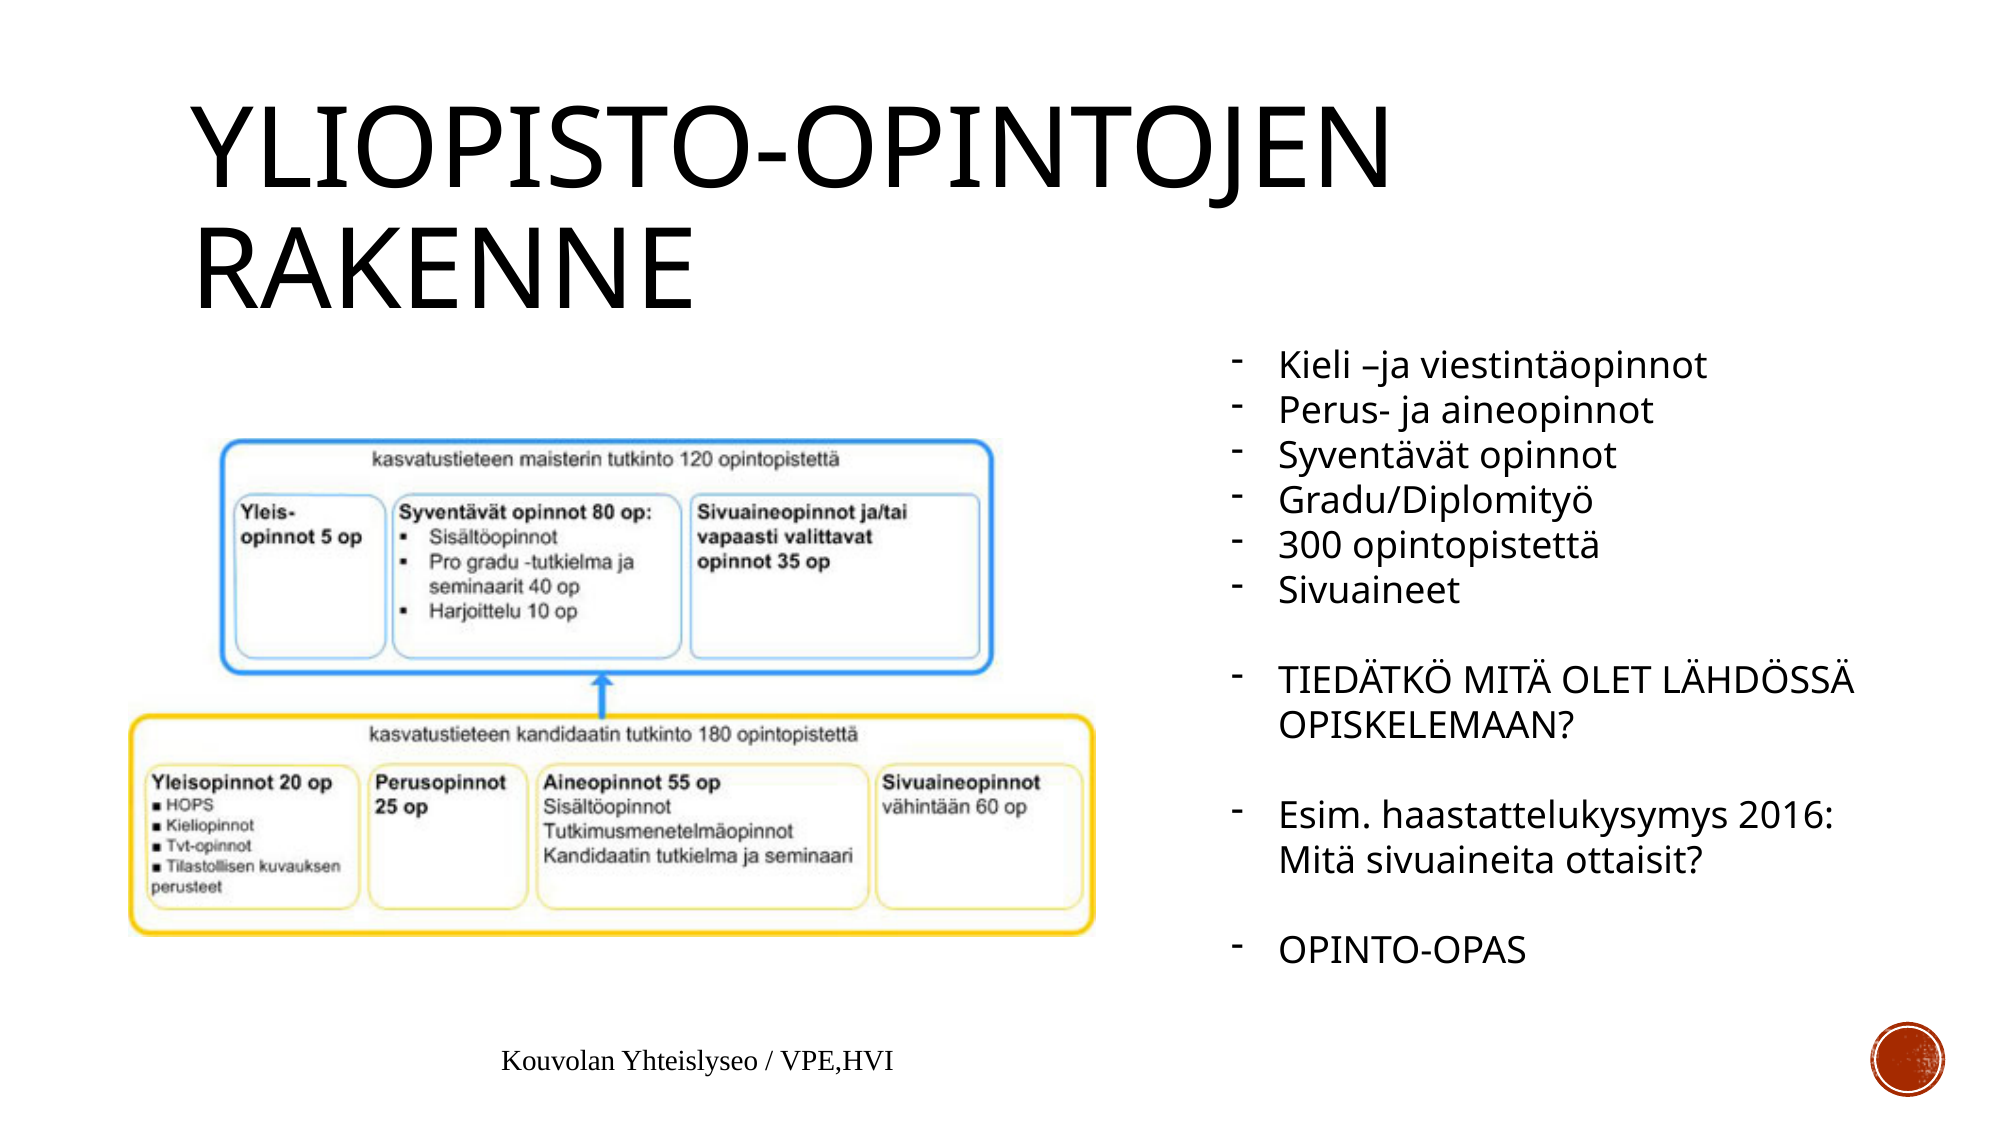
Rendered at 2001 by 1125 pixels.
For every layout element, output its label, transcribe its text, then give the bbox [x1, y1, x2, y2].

footer Kouvolan Yhteislyseo / VPE,HVI [178, 1028, 1217, 1089]
title Yliopisto-opintojen rakenne [175, 79, 1826, 344]
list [131, 442, 1094, 935]
text_box Kieli –ja viestintäopinnot Perus- ja aineopinnot Syventävät opinnot Gradu/Diplomityö 300 opintopistettä Sivuaineet TIEDÄTKÖ MITÄ OLET LÄHDÖSSÄ OPISKELEMAAN? Esim. haastattelukysymys 2016: Mitä sivuaineita ottaisit? OPINTO-OPAS [1216, 333, 1877, 1024]
